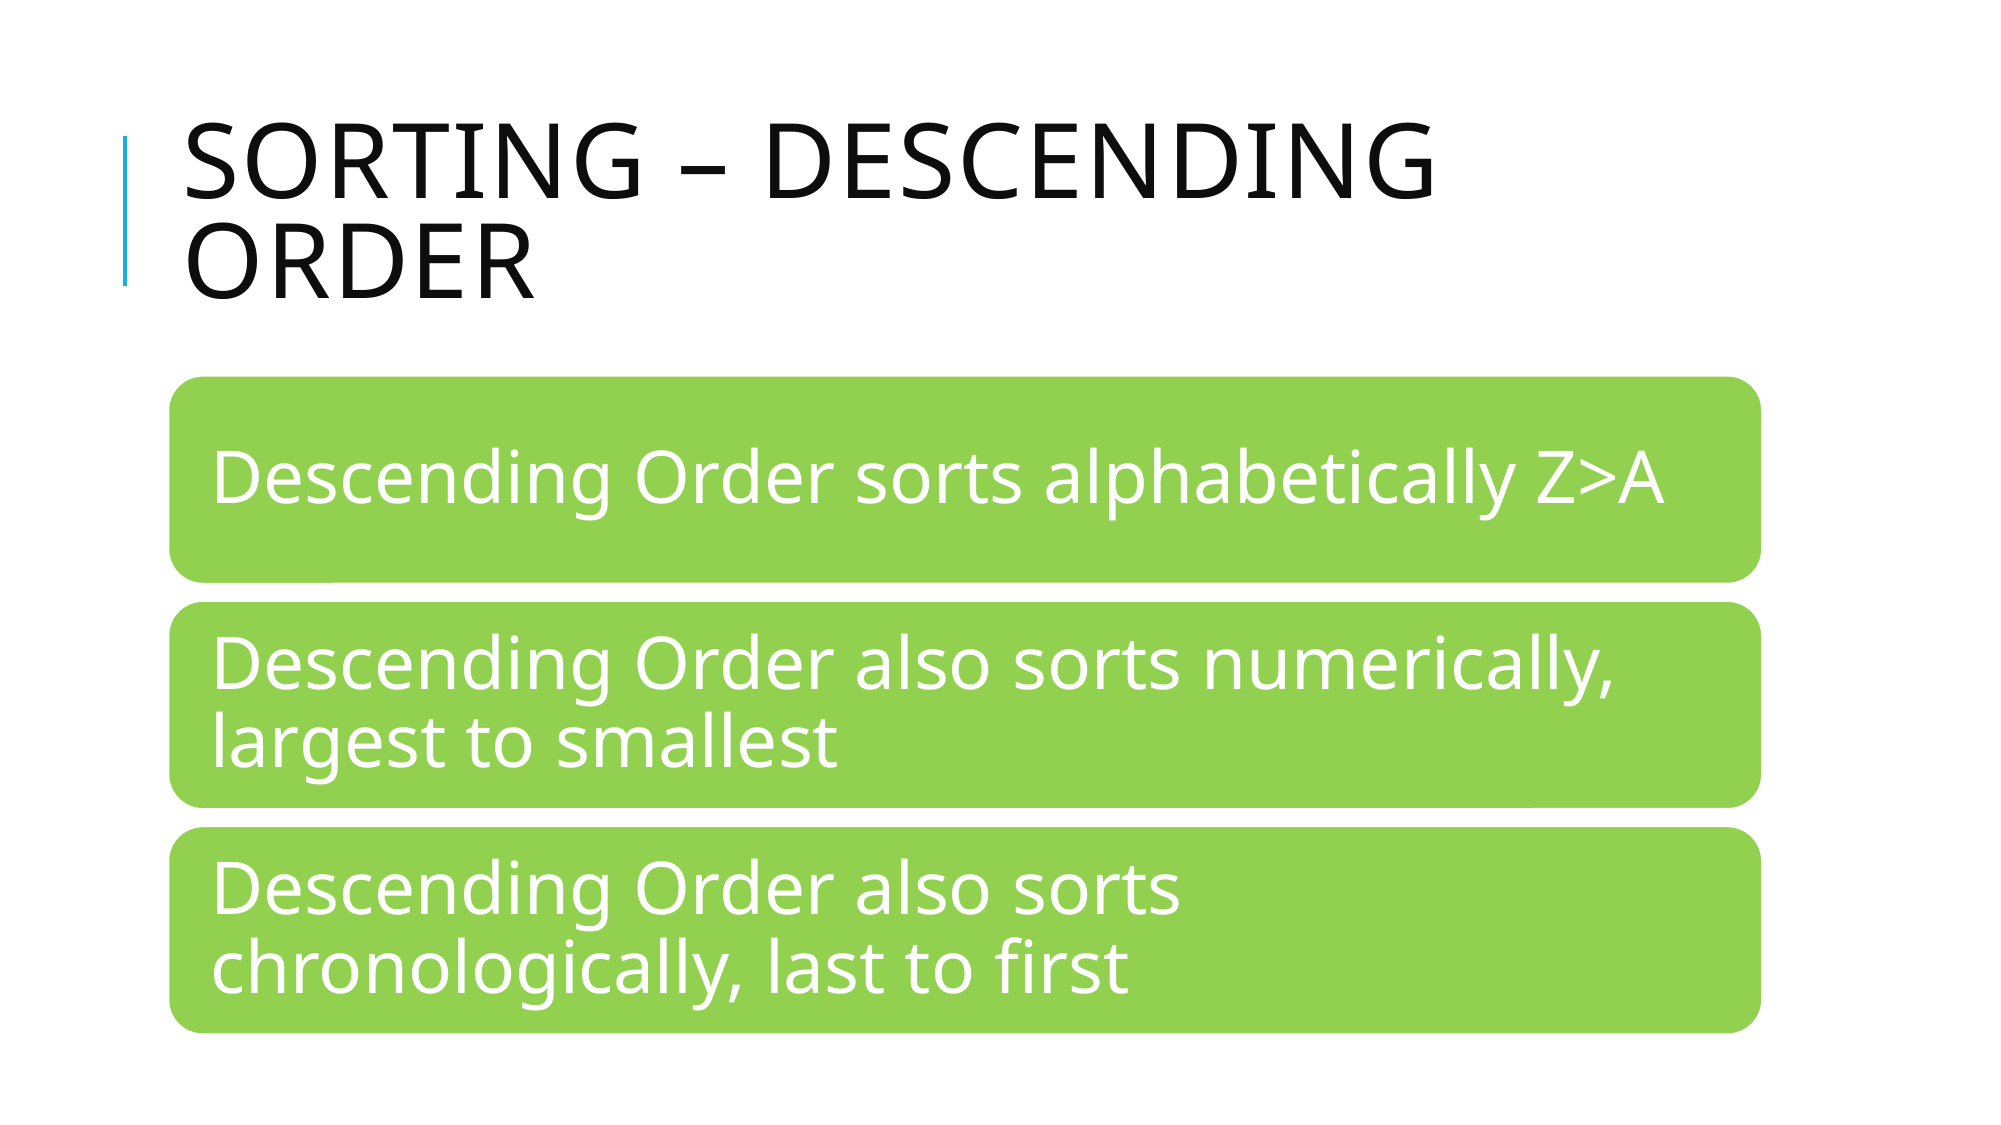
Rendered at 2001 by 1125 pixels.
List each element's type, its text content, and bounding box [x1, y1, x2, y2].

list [167, 374, 1763, 1036]
title Sorting – DESCENDING ORDER [168, 96, 1763, 342]
